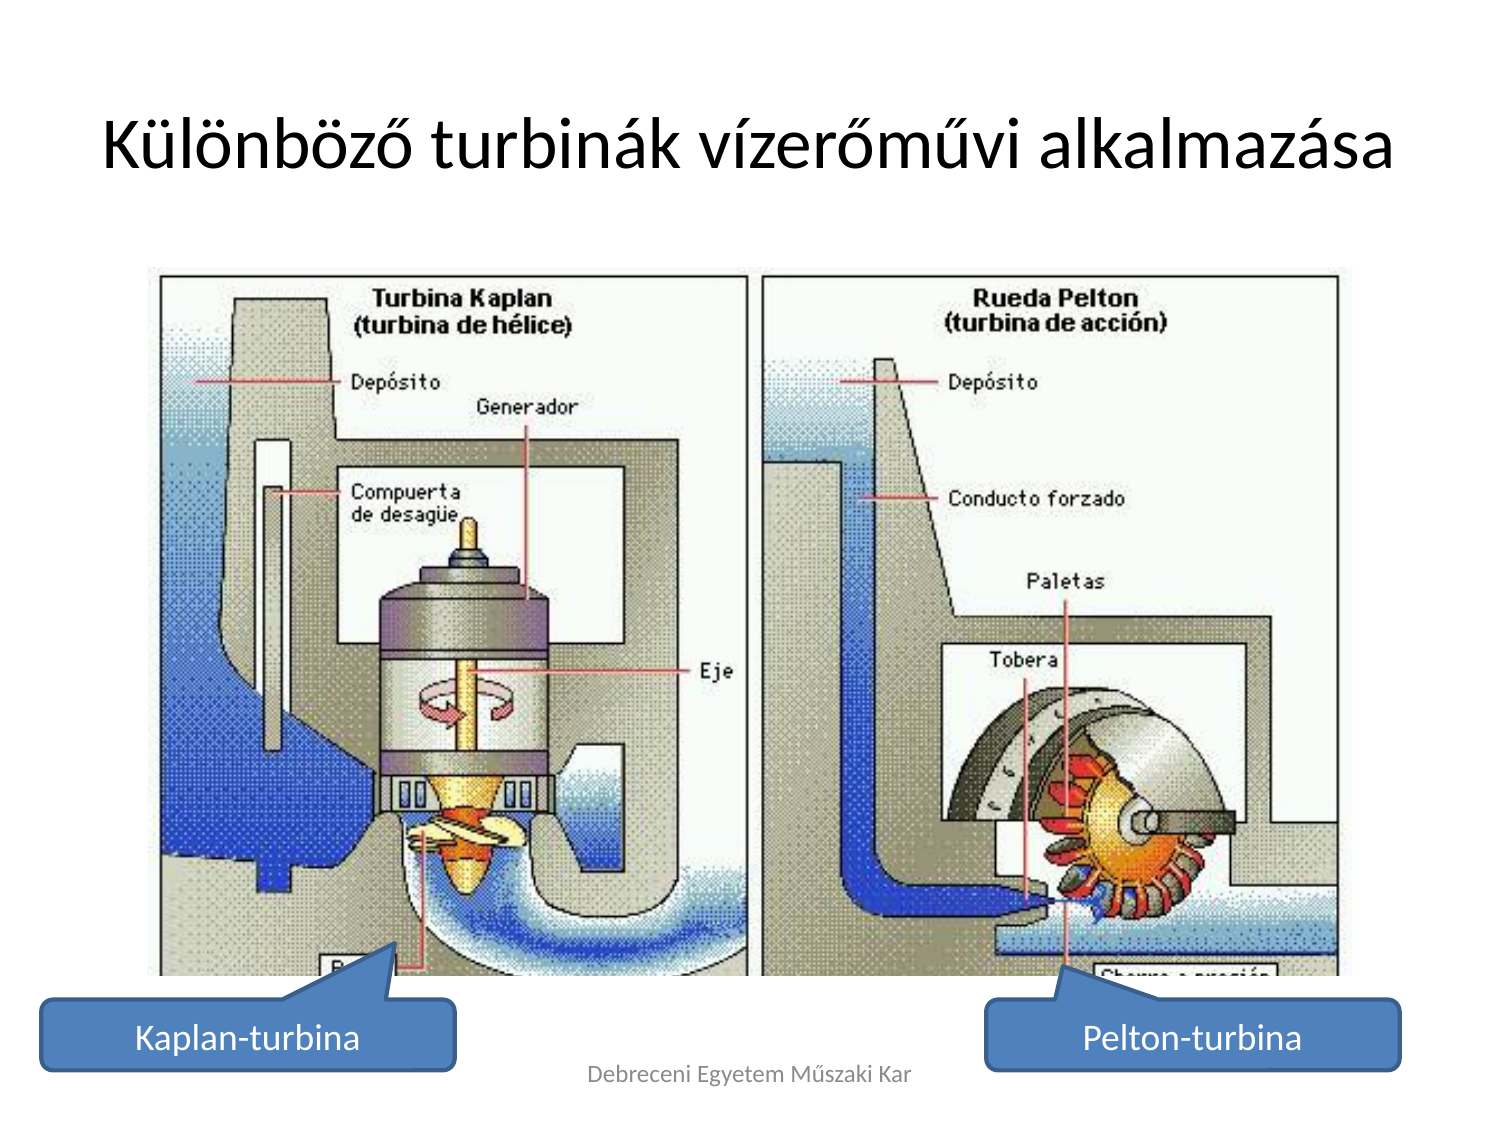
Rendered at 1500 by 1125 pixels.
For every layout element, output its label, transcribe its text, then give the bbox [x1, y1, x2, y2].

picture [147, 266, 1353, 977]
text_box Kaplan-turbina [39, 984, 457, 1073]
text_box Pelton-turbina [984, 984, 1402, 1073]
footer Debreceni Egyetem Műszaki Kar [512, 1042, 988, 1103]
title Különböző turbinák vízerőművi alkalmazása [75, 45, 1425, 233]
